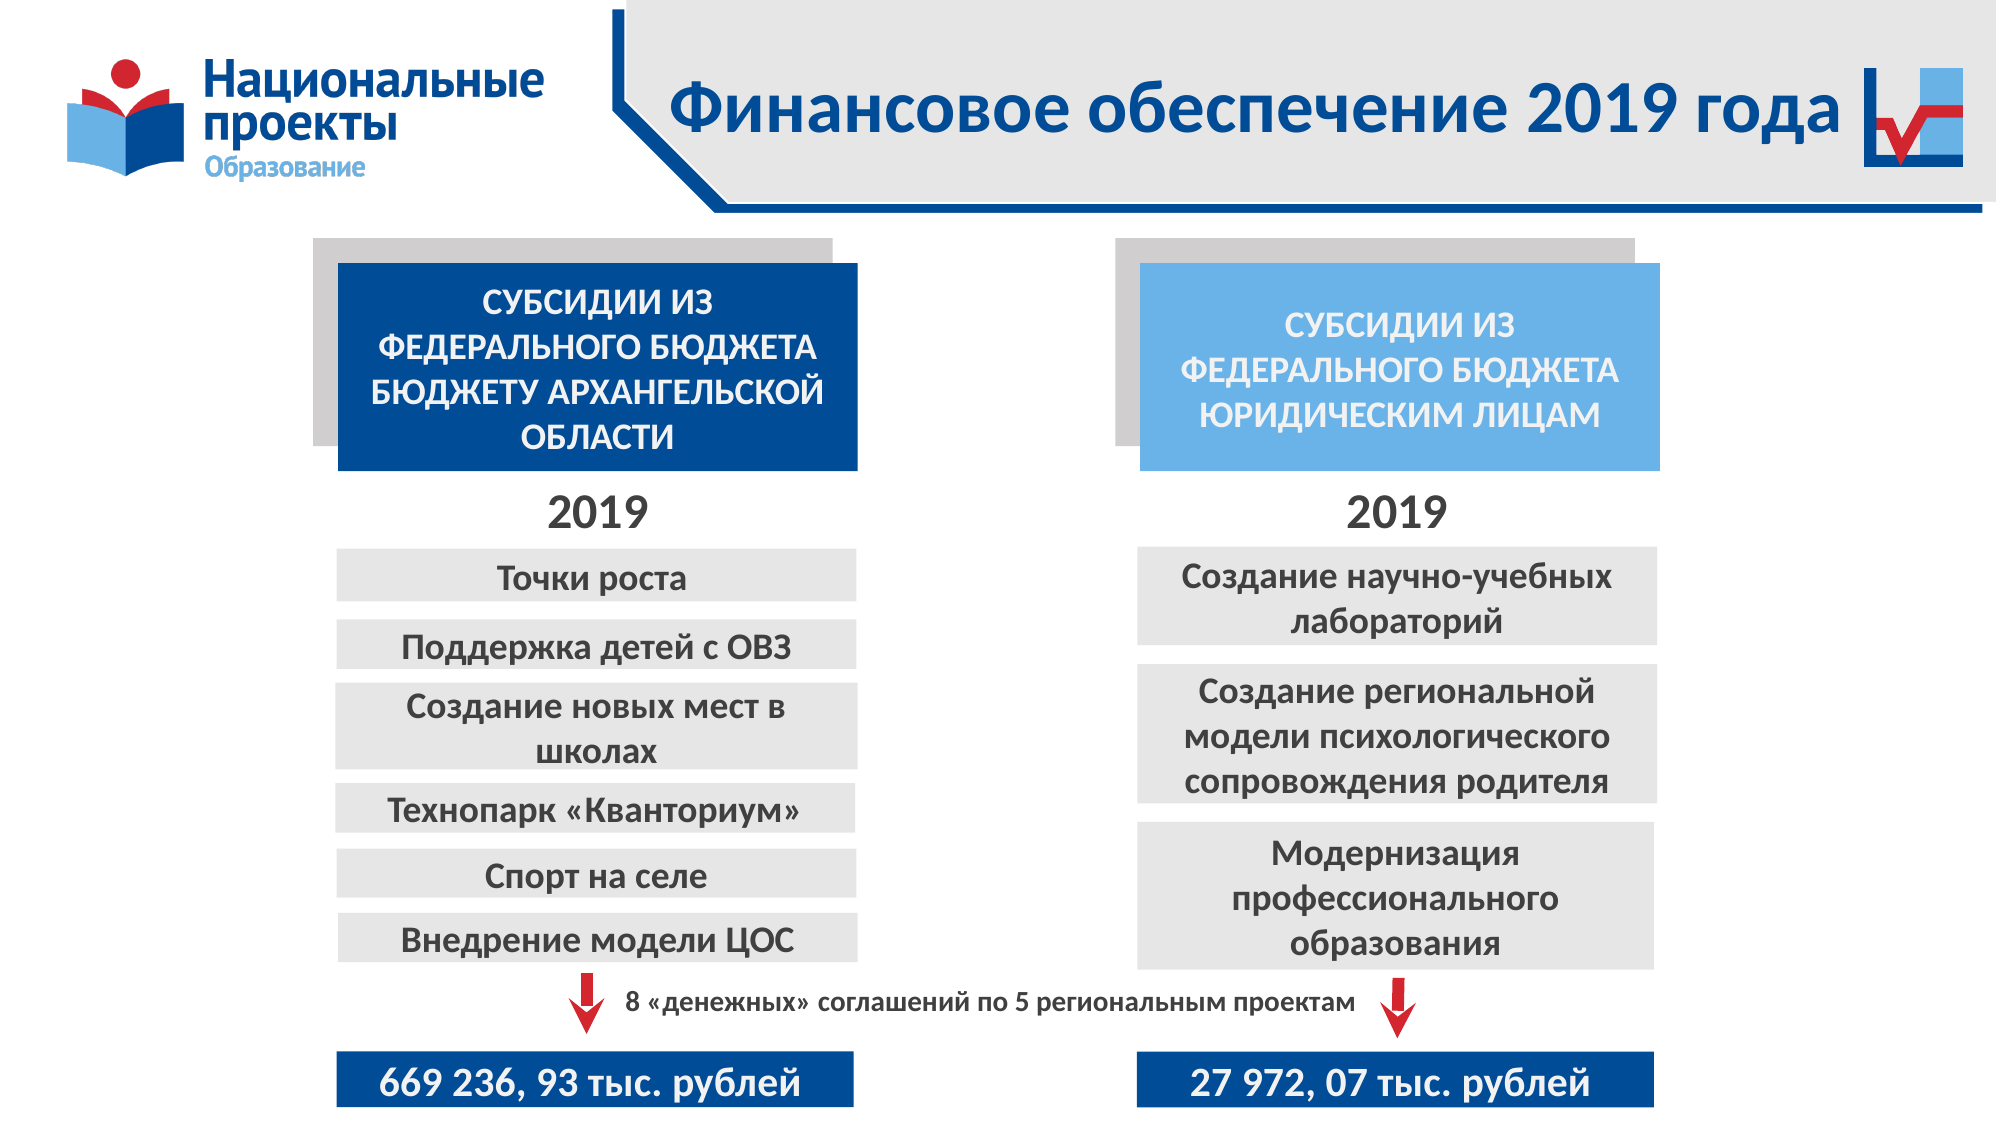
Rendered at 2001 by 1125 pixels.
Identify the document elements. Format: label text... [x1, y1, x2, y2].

text_box Внедрение модели ЦОС [338, 912, 858, 963]
text_box СУБСИДИИ ИЗ ФЕДЕРАЛЬНОГО БЮДЖЕТА БЮДЖЕТУ АРХАНГЕЛЬСКОЙ ОБЛАСТИ [313, 238, 833, 447]
text_box [329, 353, 1680, 989]
text_box СУБСИДИИ ИЗ ФЕДЕРАЛЬНОГО БЮДЖЕТА БЮДЖЕТУ АРХАНГЕЛЬСКОЙ ОБЛАСТИ [338, 263, 858, 472]
text_box СУБСИДИИ ИЗ ФЕДЕРАЛЬНОГО БЮДЖЕТА ЮРИДИЧЕСКИМ ЛИЦАМ [1140, 263, 1660, 472]
text_box 669 236, 93 тыс. рублей [336, 1050, 855, 1108]
picture [67, 59, 544, 182]
text_box [610, 7, 650, 152]
text_box Технопарк «Кванториум» [335, 783, 856, 833]
text_box Модернизация профессионального образования [1137, 821, 1654, 970]
text_box 27 972, 07 тыс. рублей [1136, 1051, 1655, 1108]
text_box [673, 175, 1985, 215]
text_box Создание региональной модели психологического сопровождения родителя [1137, 664, 1658, 804]
text_box 2019 [1325, 472, 1469, 546]
text_box 8 «денежных» соглашений по 5 региональным проектам [601, 974, 1388, 1025]
text_box СУБСИДИИ ИЗ ФЕДЕРАЛЬНОГО БЮДЖЕТА ЮРИДИЧЕСКИМ ЛИЦАМ [1115, 238, 1635, 447]
text_box [624, 0, 1999, 204]
text_box Поддержка детей с ОВЗ [336, 619, 857, 669]
text_box Точки роста [336, 548, 857, 602]
text_box 2019 [526, 472, 670, 546]
text_box Создание научно-учебных лабораторий [1137, 546, 1658, 646]
picture [1864, 68, 1963, 167]
text_box Создание новых мест в школах [335, 682, 858, 770]
text_box Спорт на селе [336, 848, 857, 898]
text_box Финансовое обеспечение 2019 года [650, 42, 1859, 175]
